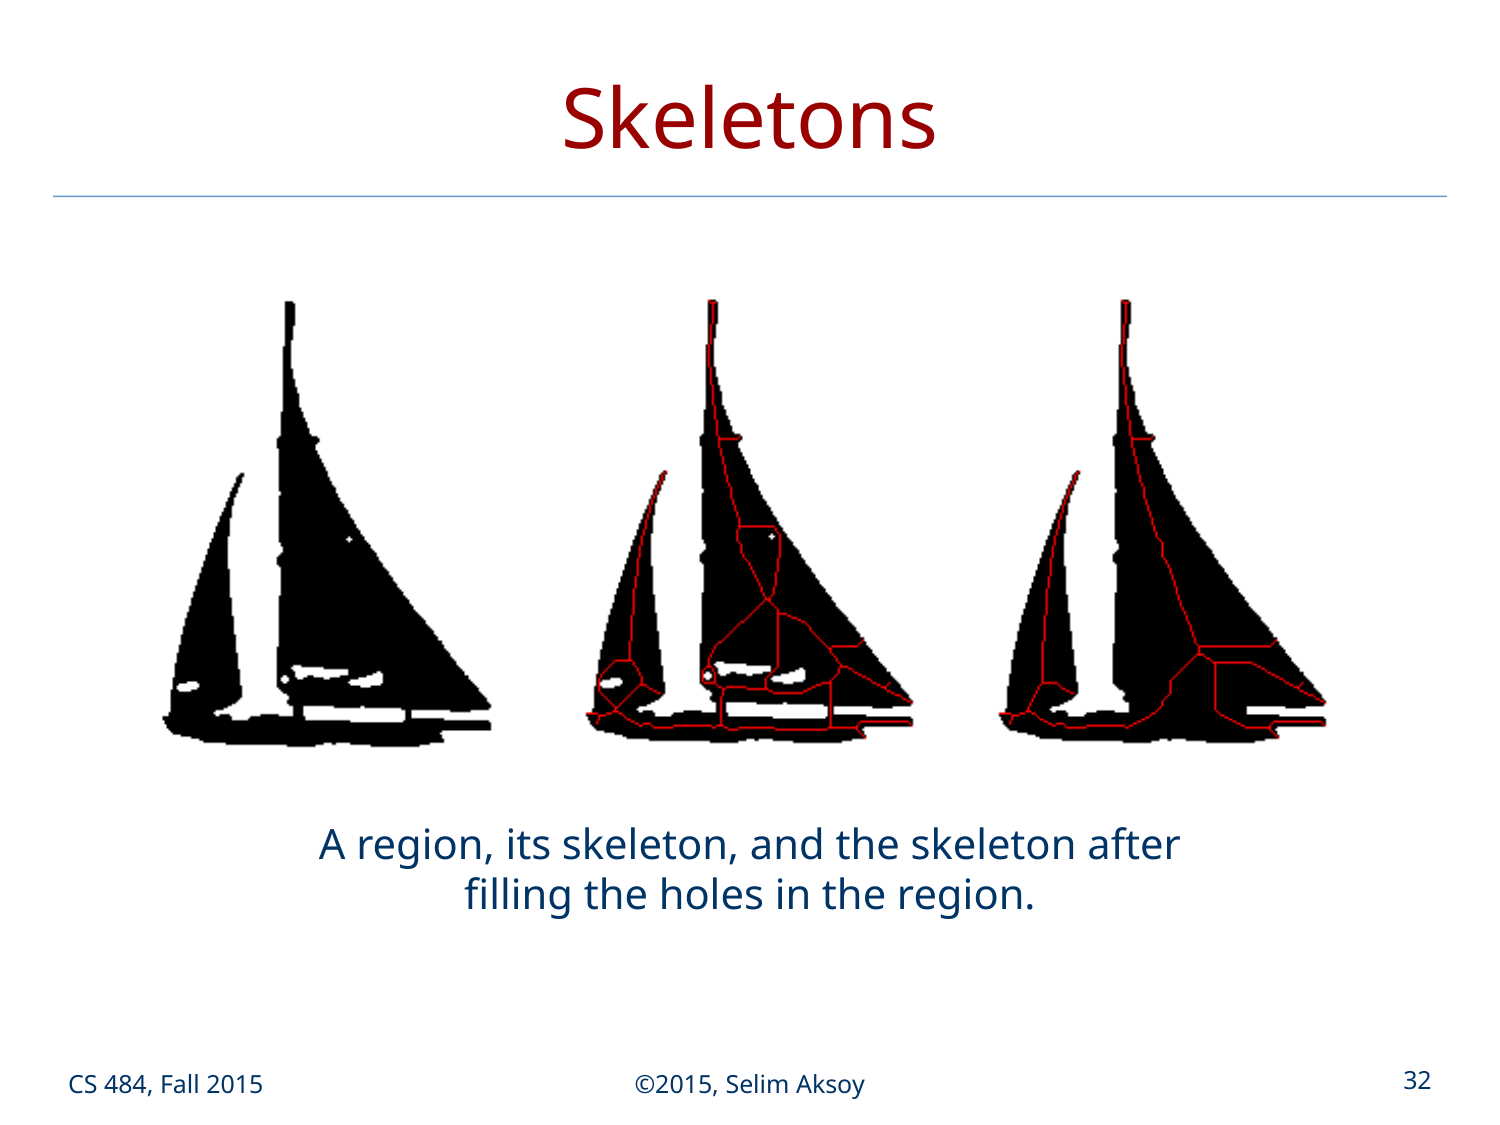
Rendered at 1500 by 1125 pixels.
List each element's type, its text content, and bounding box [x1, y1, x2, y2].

picture [985, 290, 1340, 752]
picture [573, 290, 927, 752]
slide_number 32 [1134, 1052, 1448, 1107]
slide_number CS 484, Fall 2015 [52, 1052, 366, 1107]
footer ©2015, Selim Aksoy [511, 1052, 988, 1107]
text_box A region, its skeleton, and the skeleton after filling the holes in the region. [303, 810, 1196, 926]
title Skeletons [53, 31, 1447, 173]
picture [147, 290, 507, 752]
